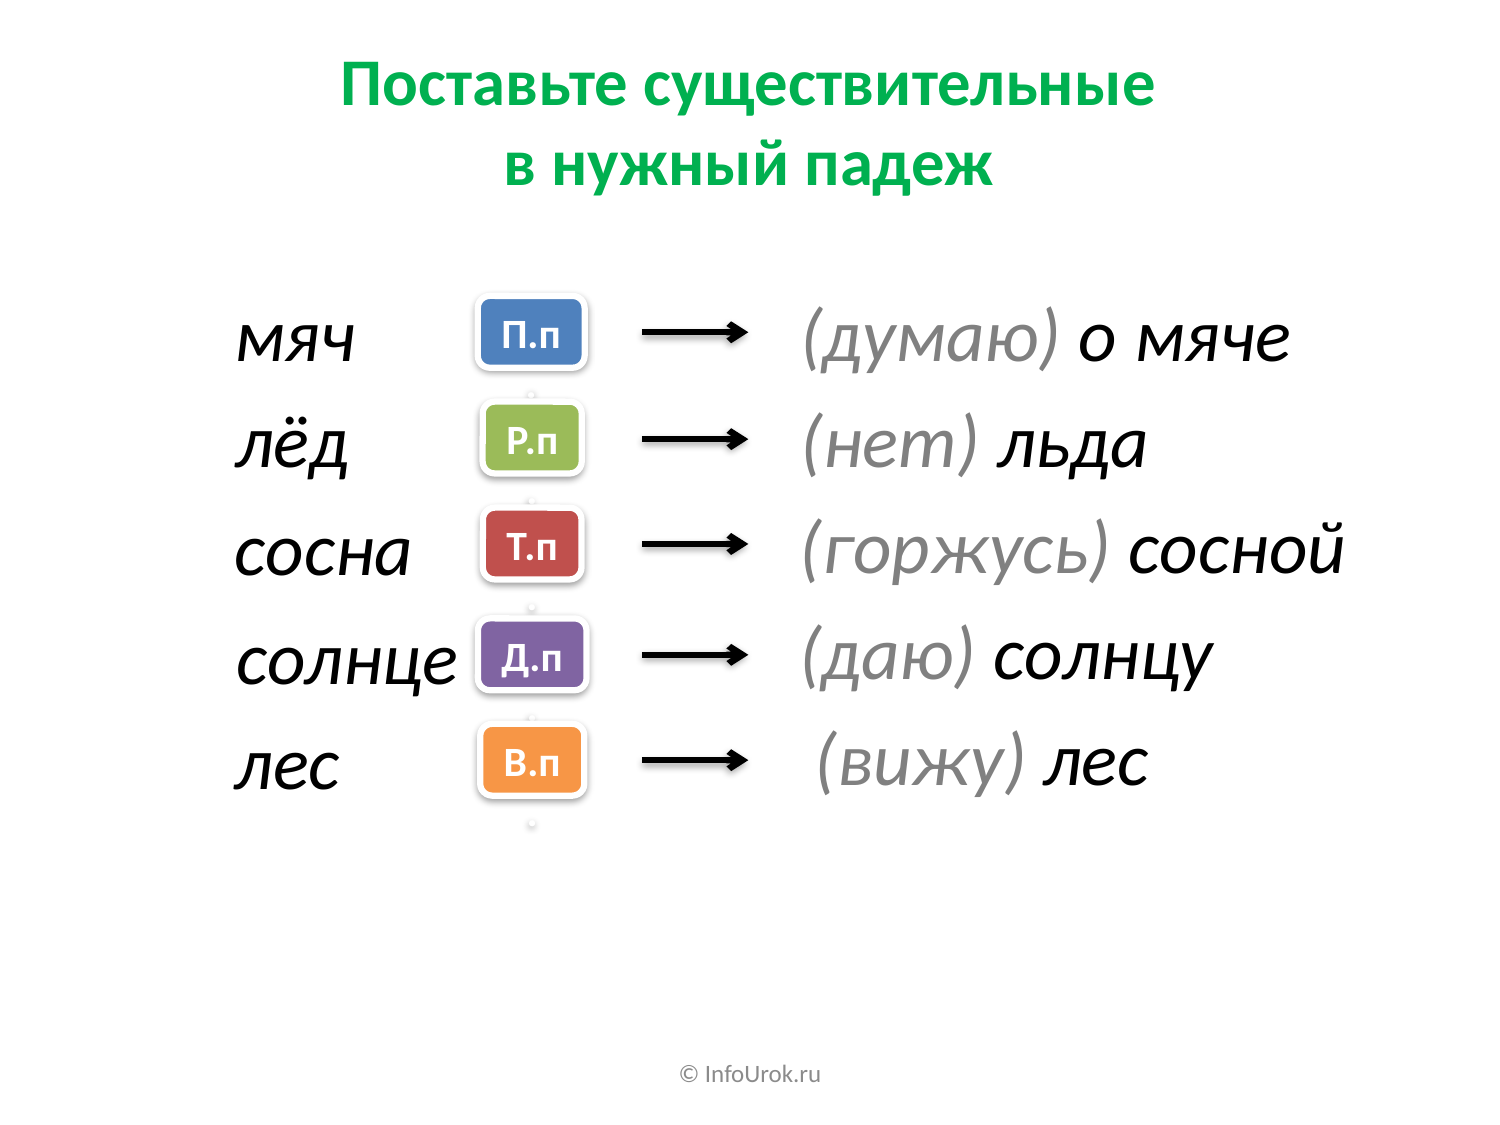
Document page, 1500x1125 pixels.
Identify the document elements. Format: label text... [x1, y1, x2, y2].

text_box Поставьте существительные в нужный падеж [277, 31, 1220, 206]
text_box Т.п. [480, 504, 585, 583]
text_box (даю) солнцу [771, 596, 1229, 702]
text_box (вижу) лес [769, 702, 1164, 808]
text_box (горжусь) сосной [771, 490, 1362, 596]
text_box (думаю) о мяче [771, 279, 1307, 384]
text_box Д.п. [480, 615, 590, 694]
text_box П.п. [480, 292, 588, 371]
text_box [218, 279, 477, 814]
text_box (нет) льда [772, 384, 1164, 490]
text_box В.п. [480, 720, 588, 799]
text_box Р.п. [480, 398, 585, 477]
footer © InfoUrok.ru [512, 1042, 988, 1103]
